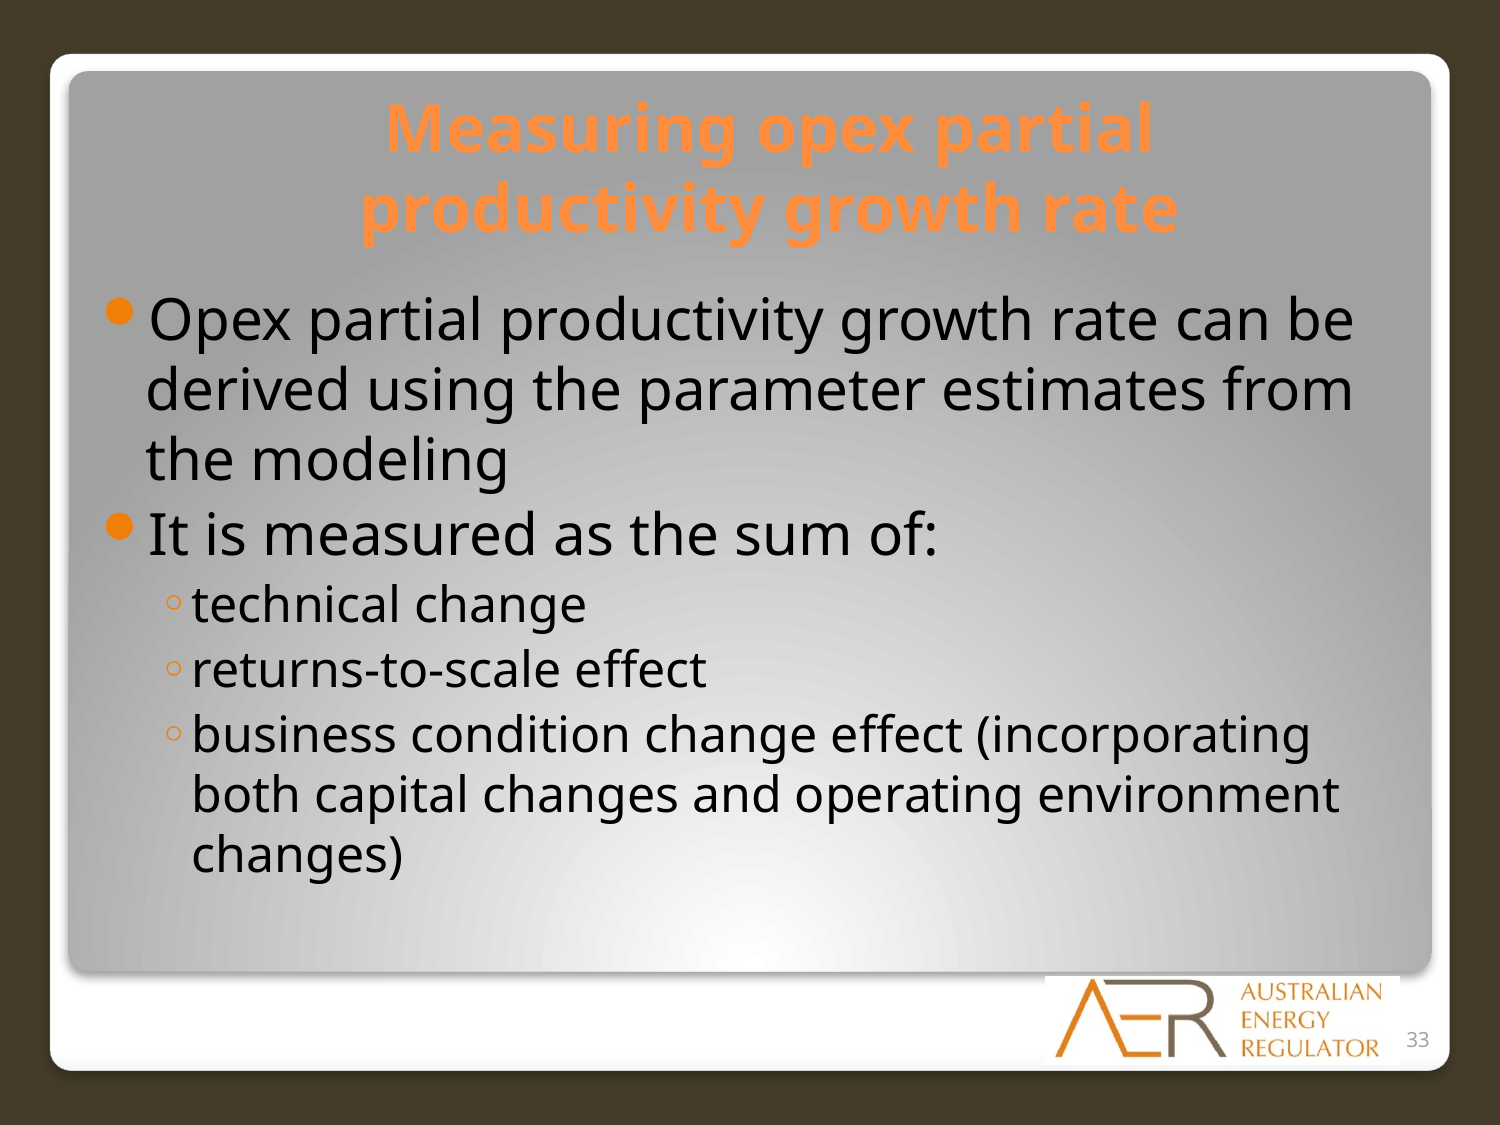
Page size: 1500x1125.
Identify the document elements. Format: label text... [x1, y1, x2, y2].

slide_number 33 [1408, 1002, 1445, 1063]
title [78, 267, 1422, 988]
list Opex partial productivity growth rate can be derived using the parameter estimates from the modeling It is measured as the sum of: technical change returns-to-scale effect business condition change effect (incorporating both capital changes and operating environment changes) [71, 266, 1415, 919]
text_box Measuring opex partial productivity growth rate [100, 78, 1365, 253]
picture [1045, 975, 1400, 1065]
